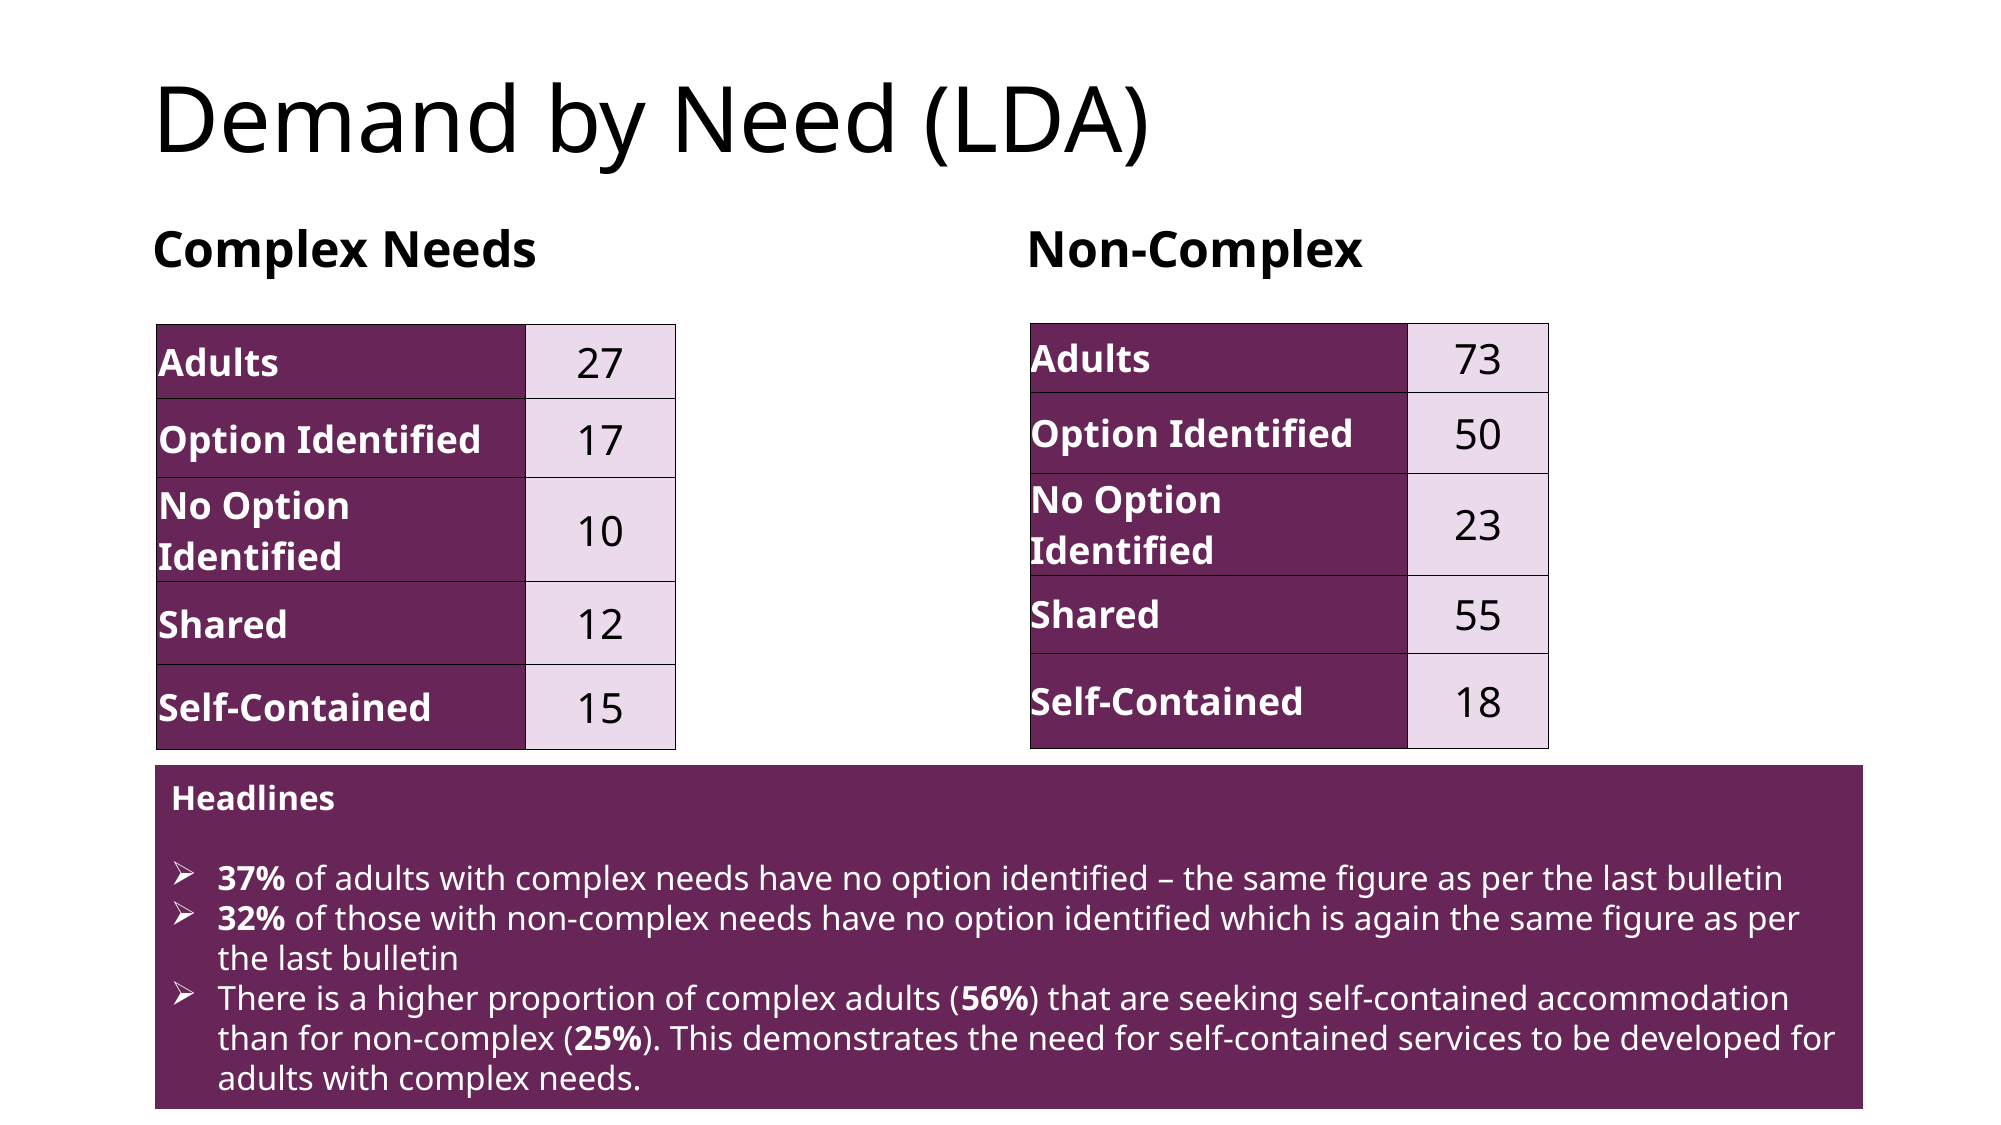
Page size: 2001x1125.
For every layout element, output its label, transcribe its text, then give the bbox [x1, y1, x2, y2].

table_cell No Option Identified [1031, 474, 1407, 575]
table_cell No Option Identified [157, 478, 525, 581]
table_header Adults [157, 325, 525, 398]
table_cell 18 [1408, 654, 1548, 748]
table_header 73 [1408, 324, 1548, 392]
table_cell 12 [526, 582, 675, 664]
table_header Adults [1031, 324, 1407, 392]
table_header 27 [526, 325, 675, 398]
list Complex Needs [137, 206, 984, 286]
title Demand by Need (LDA) [137, 59, 1863, 186]
text_box Headlines 37% of adults with complex needs have no option identified – the same figure as per the last bulletin 32% of those with non-complex needs have no option identified which is again the same figure as per the last bulletin There is a higher proportion of complex adults (56%) that are seeking self-contained accommodation than for non-complex (25%). This demonstrates the need for self-contained services to be developed for adults with complex needs. [155, 765, 1863, 1109]
table_cell 50 [1408, 393, 1548, 473]
table_cell Option Identified [1031, 393, 1407, 473]
table_cell 55 [1408, 576, 1548, 653]
table_cell 15 [526, 665, 675, 749]
table_cell Option Identified [157, 399, 525, 477]
table_cell 10 [526, 478, 675, 581]
list Non-Complex [1011, 206, 1863, 286]
table_cell Shared [157, 582, 525, 664]
table_cell Self-Contained [1031, 654, 1407, 748]
table_cell Self-Contained [157, 665, 525, 749]
table_cell 17 [526, 399, 675, 477]
table_cell Shared [1031, 576, 1407, 653]
table_cell 23 [1408, 474, 1548, 575]
